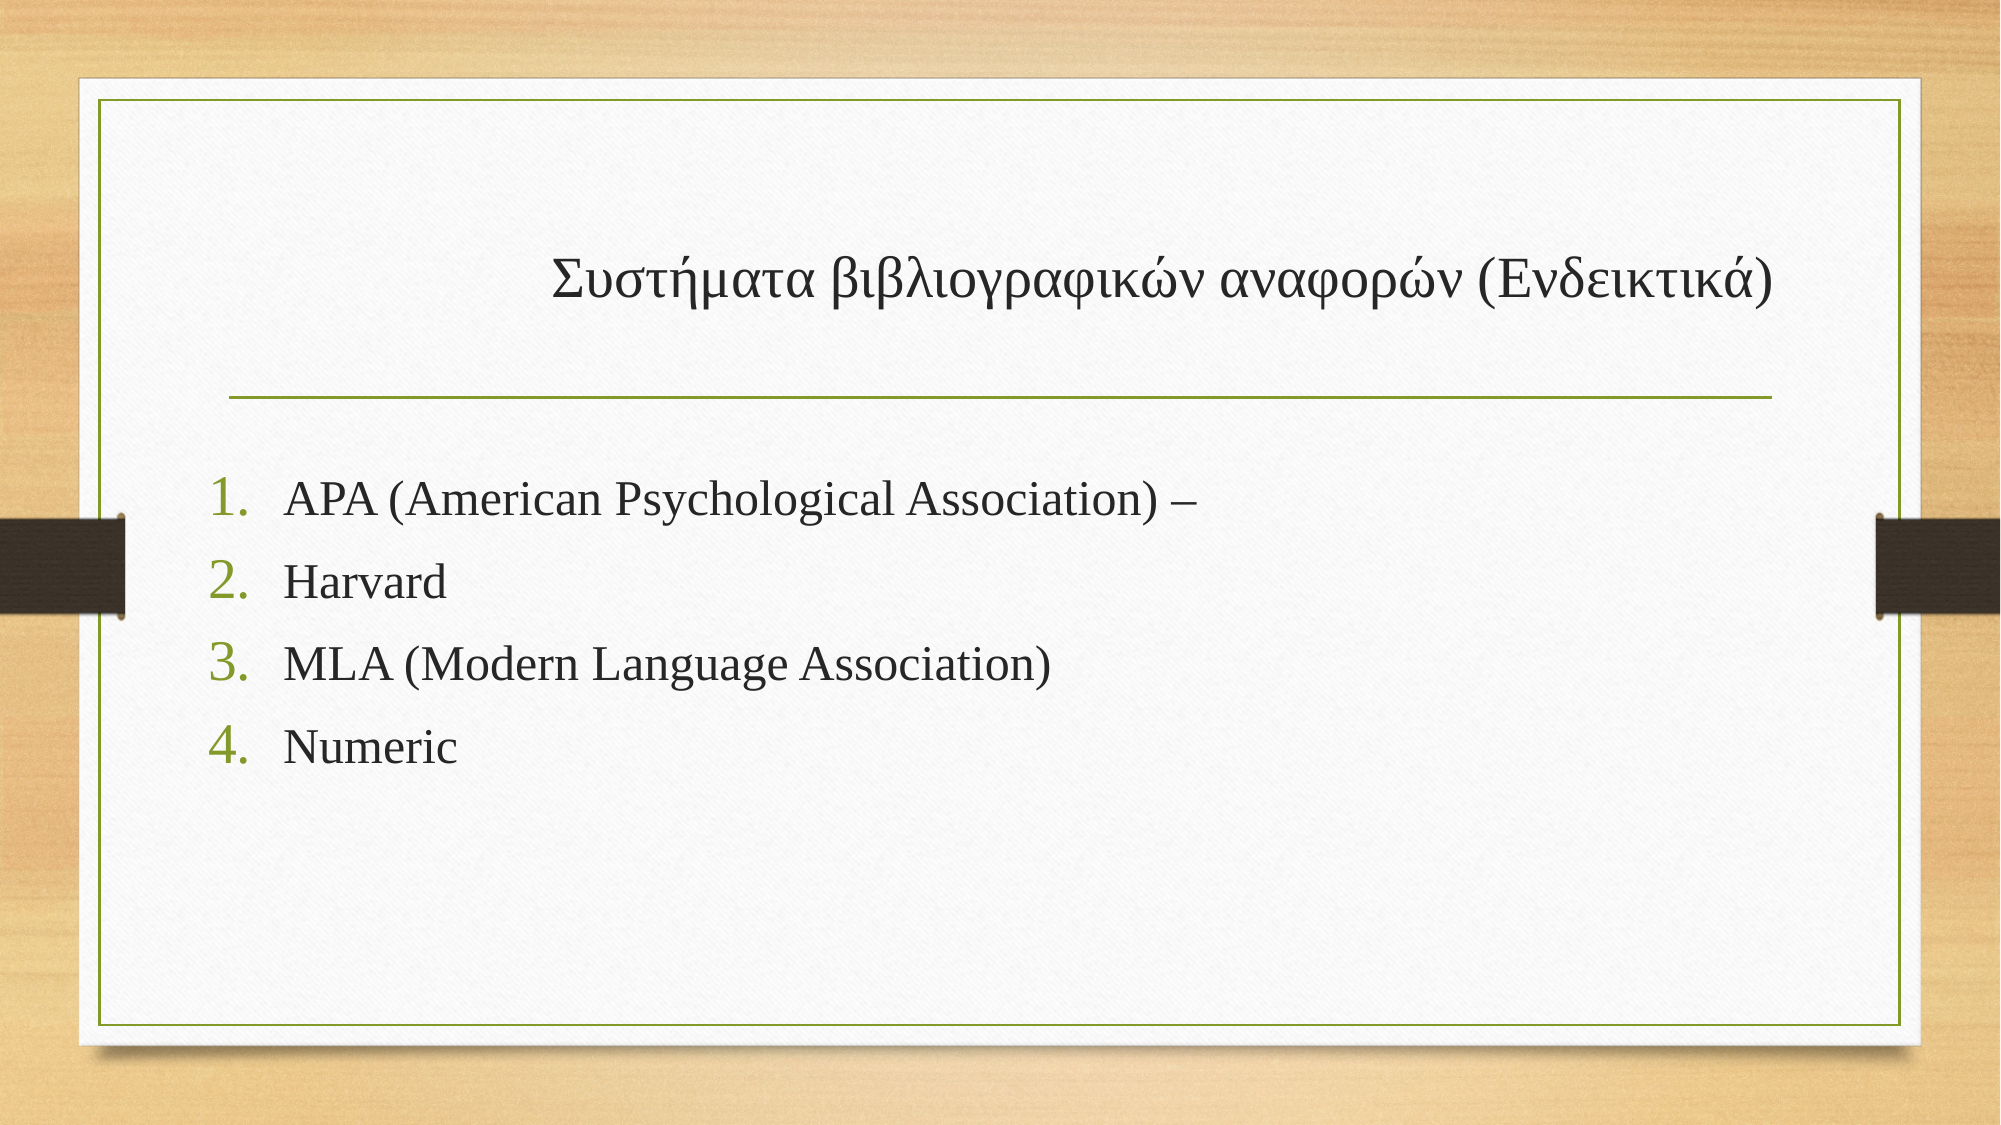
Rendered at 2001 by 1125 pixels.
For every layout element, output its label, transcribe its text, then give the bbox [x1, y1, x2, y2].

title Συστήματα βιβλιογραφικών αναφορών (Ενδεικτικά) [375, 202, 1951, 416]
list APA (American Psychological Association) – Harvard MLA (Modern Language Association) Numeric [193, 458, 1769, 1003]
picture [0, 0, 2001, 1125]
